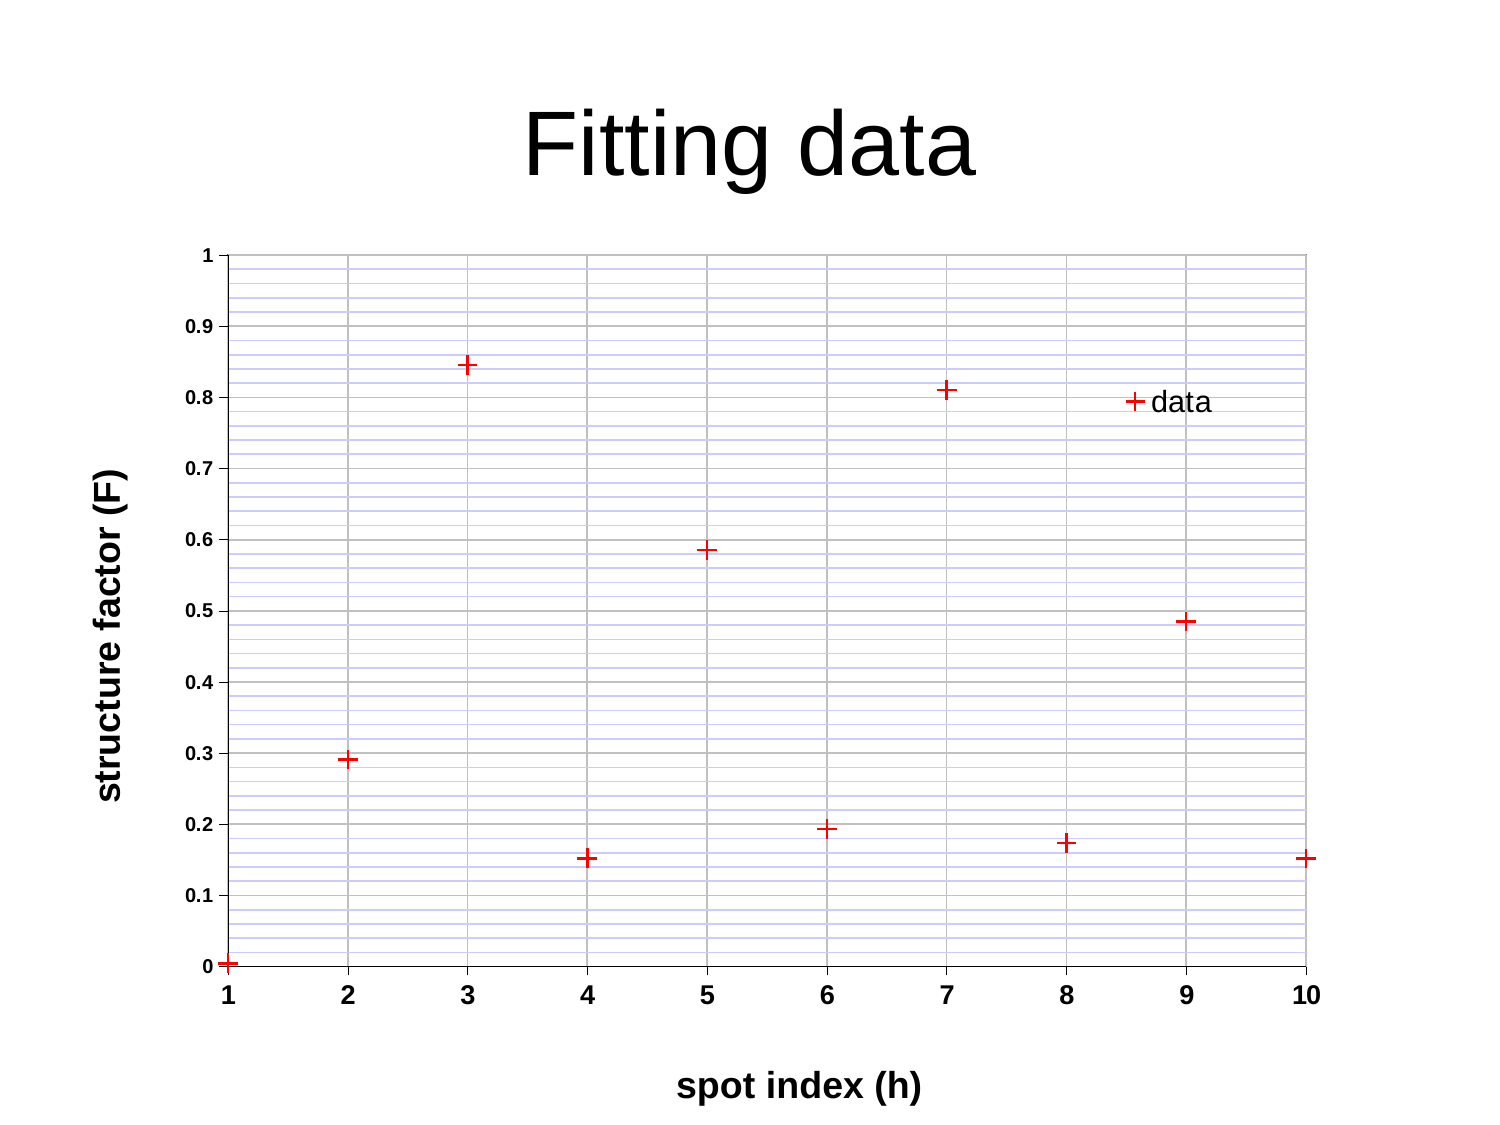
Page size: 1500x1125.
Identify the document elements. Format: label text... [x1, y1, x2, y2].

text_box spot index (h) [661, 1077, 938, 1114]
text_box structure factor (F) [74, 337, 135, 936]
text_box Fitting data [74, 45, 1425, 233]
chart [150, 231, 1352, 1068]
